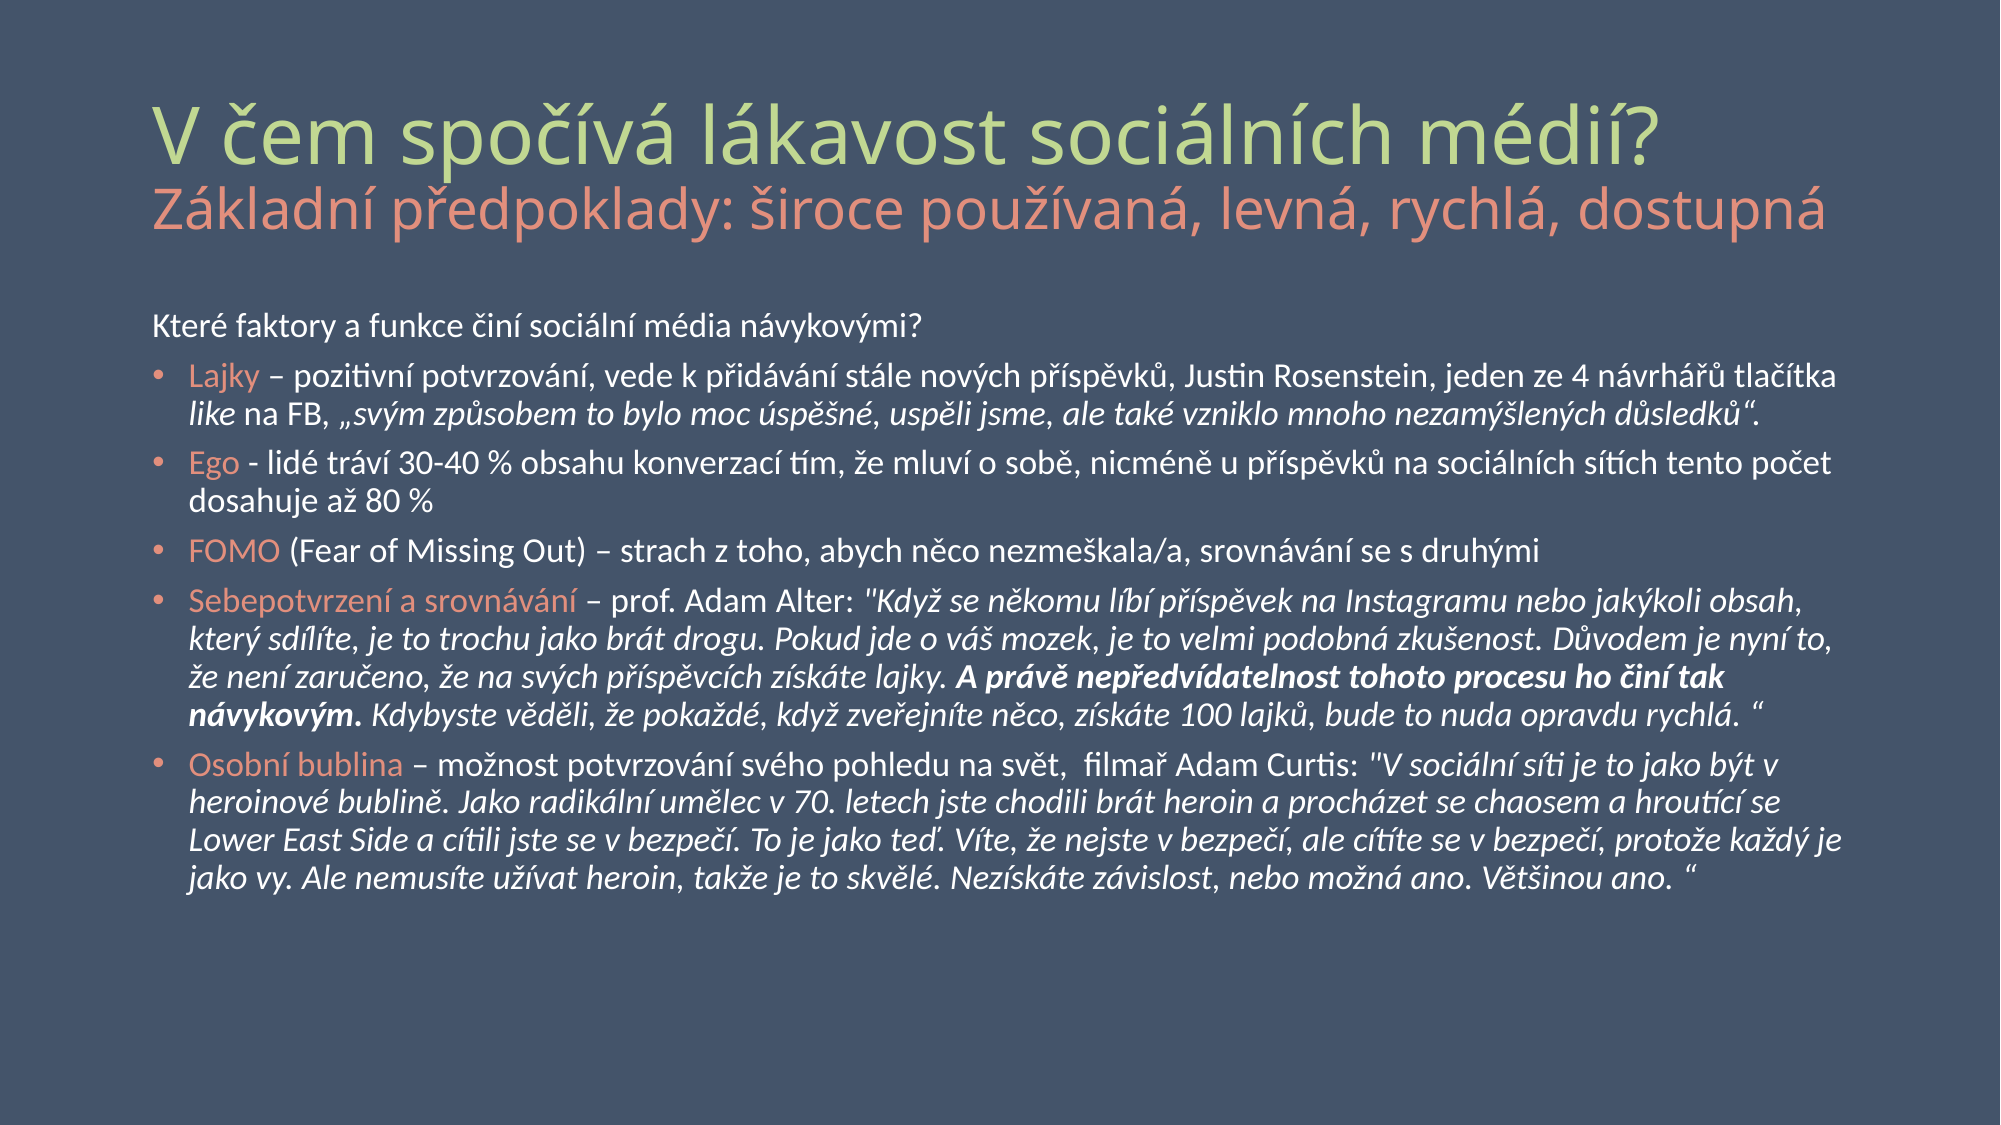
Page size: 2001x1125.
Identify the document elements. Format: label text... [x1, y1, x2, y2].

list Které faktory a funkce činí sociální média návykovými? Lajky – pozitivní potvrzování, vede k přidávání stále nových příspěvků, Justin Rosenstein, jeden ze 4 návrhářů tlačítka like na FB, „svým způsobem to bylo moc úspěšné, uspěli jsme, ale také vzniklo mnoho nezamýšlených důsledků“. Ego - lidé tráví 30-40 % obsahu konverzací tím, že mluví o sobě, nicméně u příspěvků na sociálních sítích tento počet dosahuje až 80 % FOMO (Fear of Missing Out) – strach z toho, abych něco nezmeškala/a, srovnávání se s druhými Sebepotvrzení a srovnávání – prof. Adam Alter: "Když se někomu líbí příspěvek na Instagramu nebo jakýkoli obsah, který sdílíte, je to trochu jako brát drogu. Pokud jde o váš mozek, je to velmi podobná zkušenost. Důvodem je nyní to, že není zaručeno, že na svých příspěvcích získáte lajky. A právě nepředvídatelnost tohoto procesu ho činí tak návykovým. Kdybyste věděli, že pokaždé, když zveřejníte něco, získáte 100 lajků, bude to nuda opravdu rychlá. “ Osobní bublina – možnost potvrzování svého pohledu na svět, filmař Adam Curtis: "V sociální síti je to jako být v heroinové bublině. Jako radikální umělec v 70. letech jste chodili brát heroin a procházet se chaosem a hroutící se Lower East Side a cítili jste se v bezpečí. To je jako teď. Víte, že nejste v bezpečí, ale cítíte se v bezpečí, protože každý je jako vy. Ale nemusíte užívat heroin, takže je to skvělé. Nezískáte závislost, nebo možná ano. Většinou ano. “ [137, 299, 1863, 1014]
title V čem spočívá lákavost sociálních médií? Základní předpoklady: široce používaná, levná, rychlá, dostupná [137, 59, 1863, 278]
